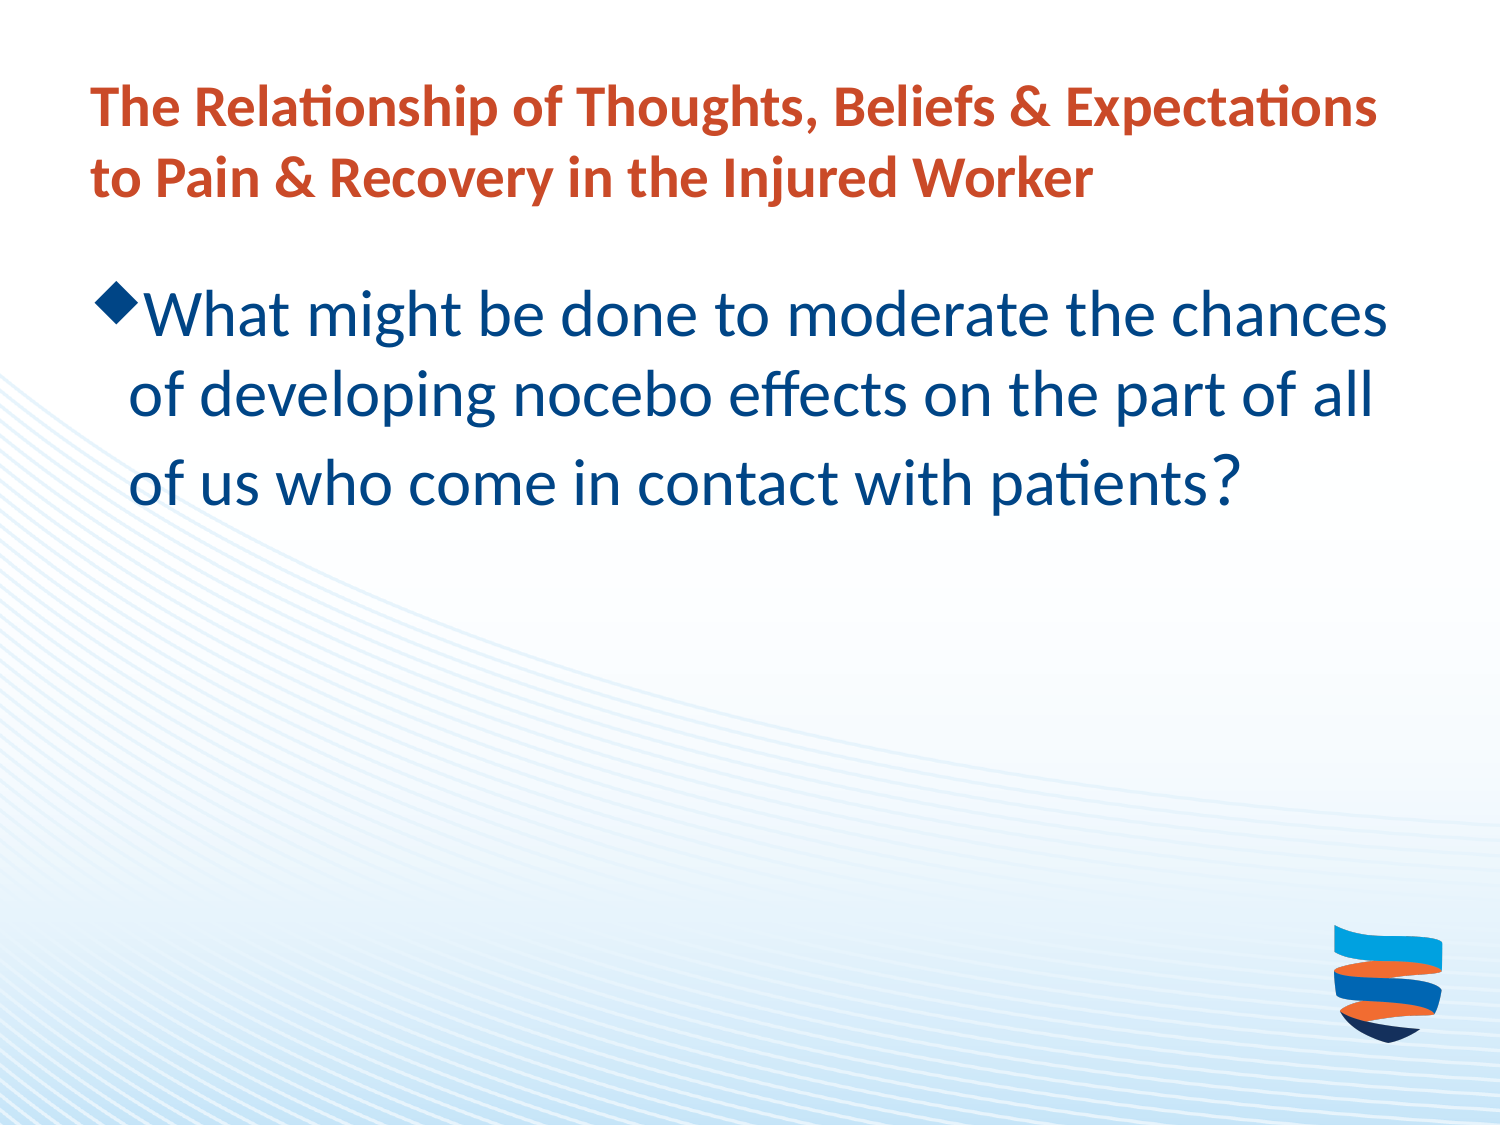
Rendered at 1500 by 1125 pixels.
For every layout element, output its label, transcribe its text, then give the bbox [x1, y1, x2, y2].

title The Relationship of Thoughts, Beliefs & Expectations to Pain & Recovery in the Injured Worker [75, 45, 1425, 233]
picture [0, 0, 1500, 1125]
list What might be done to moderate the chances of developing nocebo effects on the part of all of us who come in contact with patients? [75, 262, 1425, 1005]
